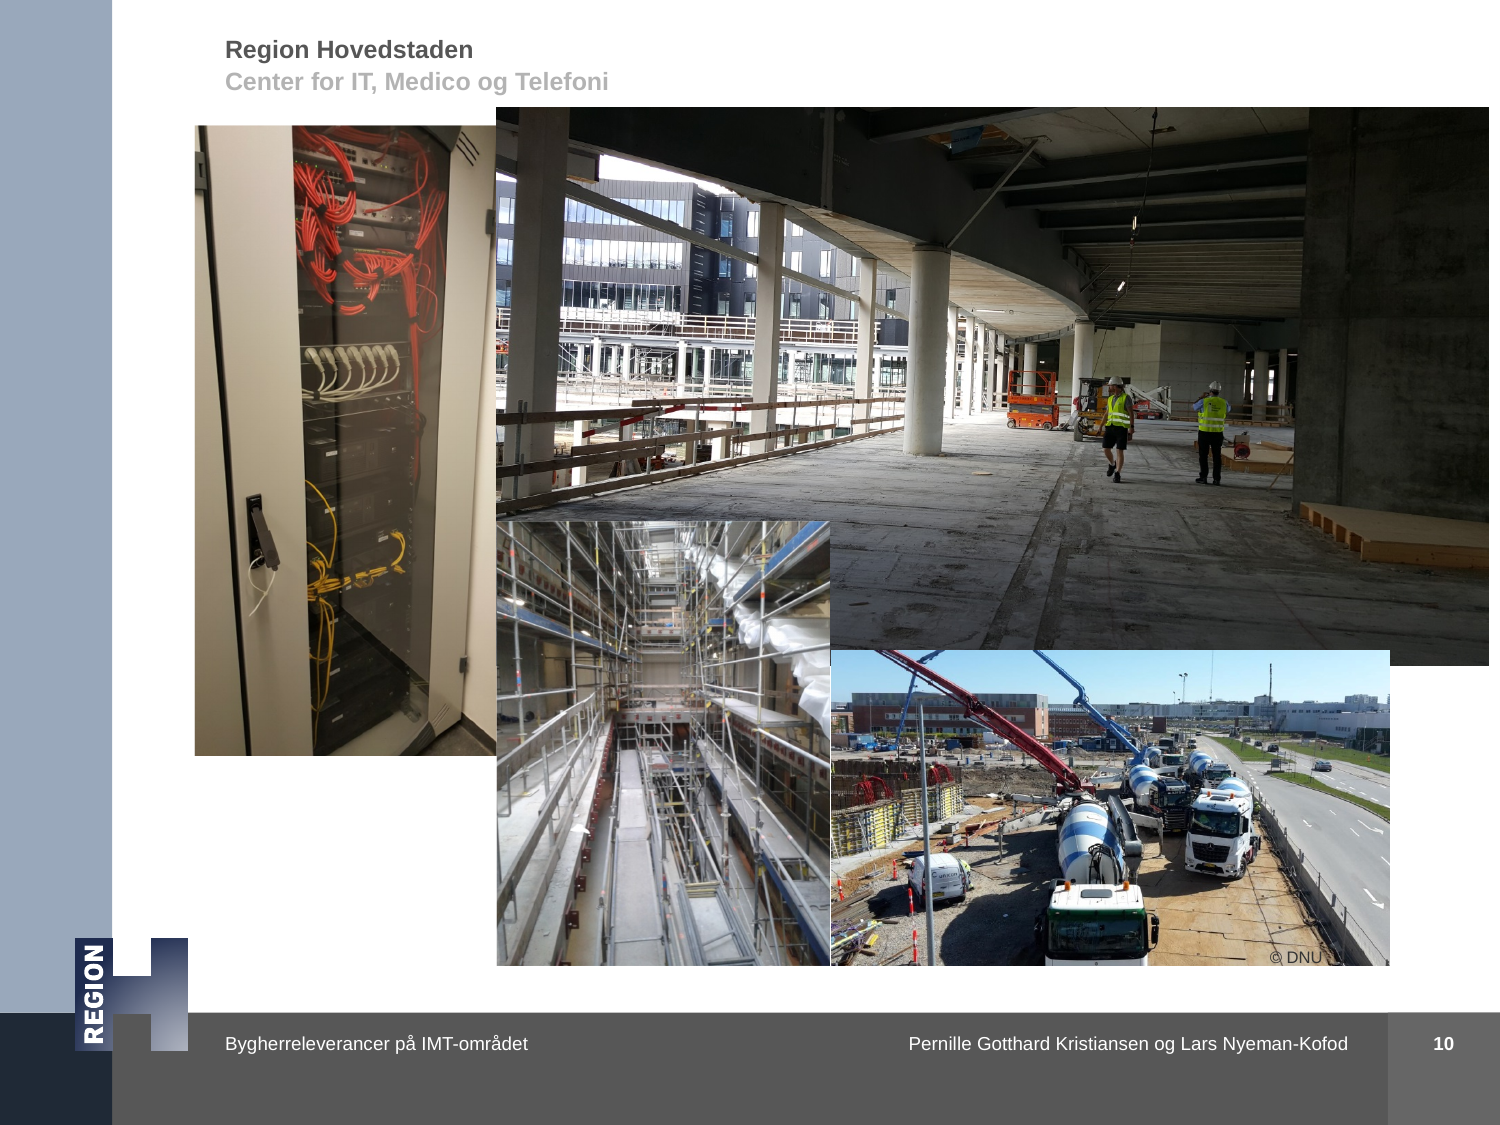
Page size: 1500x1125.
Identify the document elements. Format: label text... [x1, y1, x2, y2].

list Center for IT, Medico og Telefoni [225, 65, 1389, 125]
picture [56, 107, 1489, 966]
footer Bygherreleverancer på IMT-området [225, 1031, 754, 1055]
picture [75, 938, 188, 1051]
slide_number Pernille Gotthard Kristiansen og Lars Nyeman-Kofod [874, 1031, 1348, 1055]
slide_number 10 [1387, 1031, 1500, 1056]
